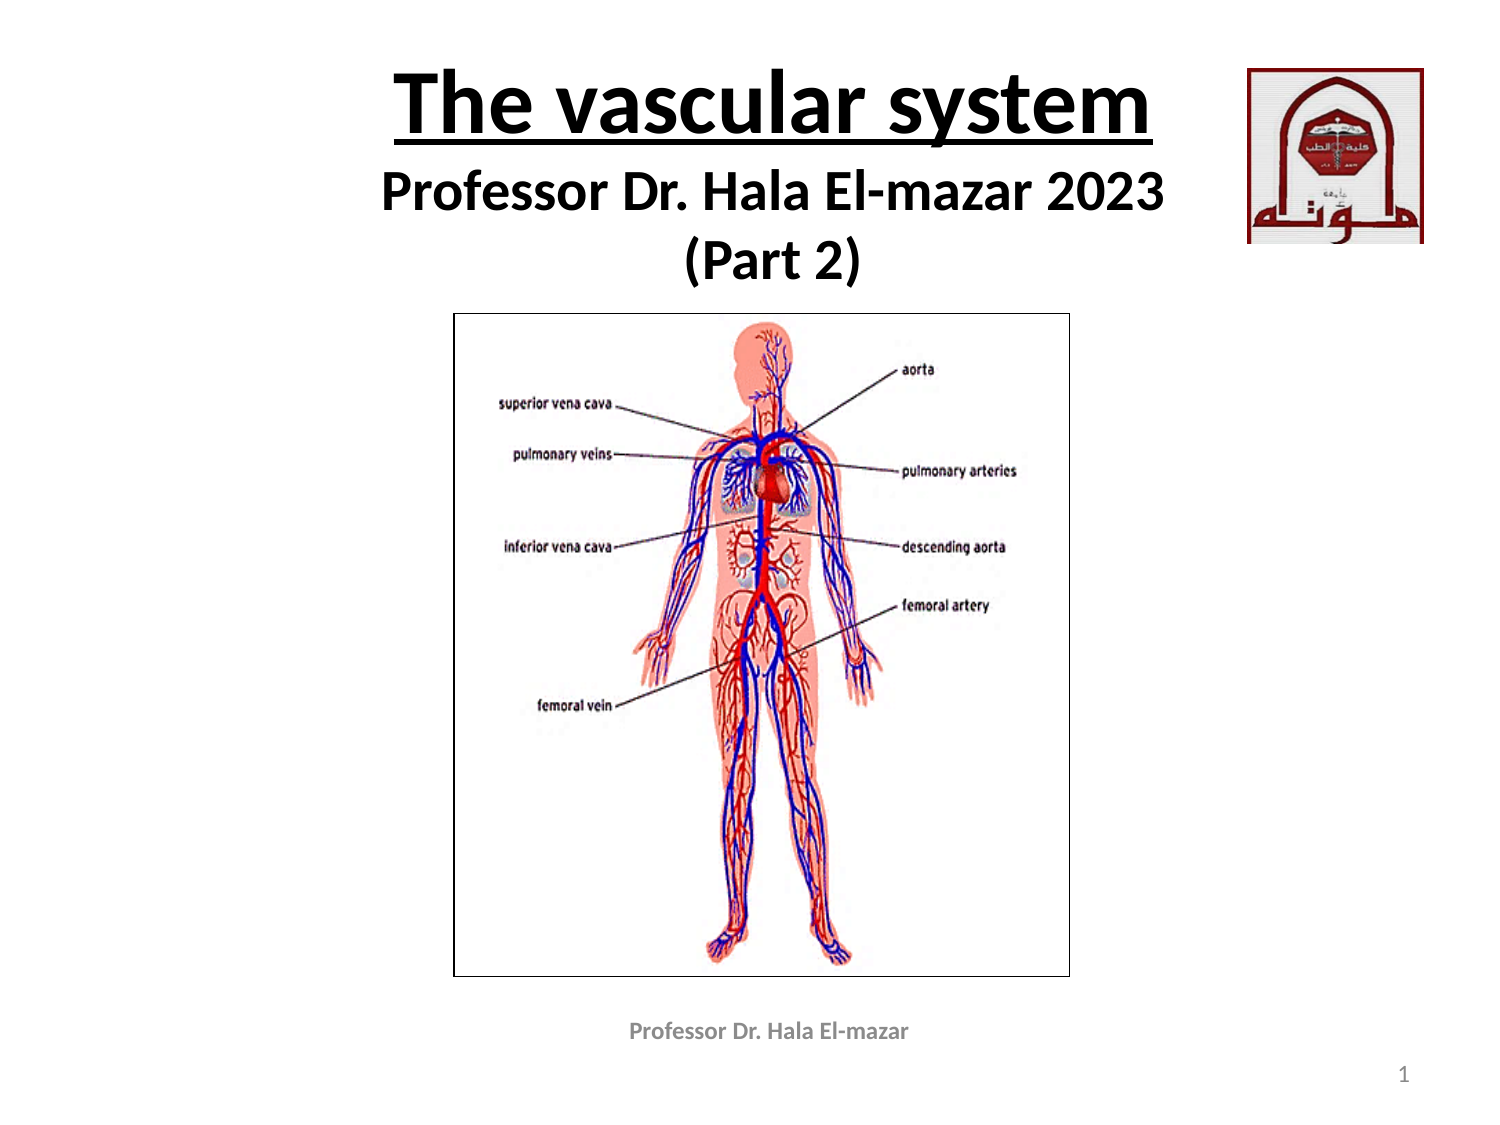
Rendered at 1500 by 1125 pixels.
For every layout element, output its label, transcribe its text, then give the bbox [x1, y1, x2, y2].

slide_number 1 [1074, 1042, 1425, 1103]
picture [454, 314, 1070, 977]
picture [1246, 68, 1424, 244]
footer Professor Dr. Hala El-mazar [534, 999, 1010, 1060]
title The vascular system Professor Dr. Hala El-mazar 2023 (Part 2) [135, 30, 1411, 303]
